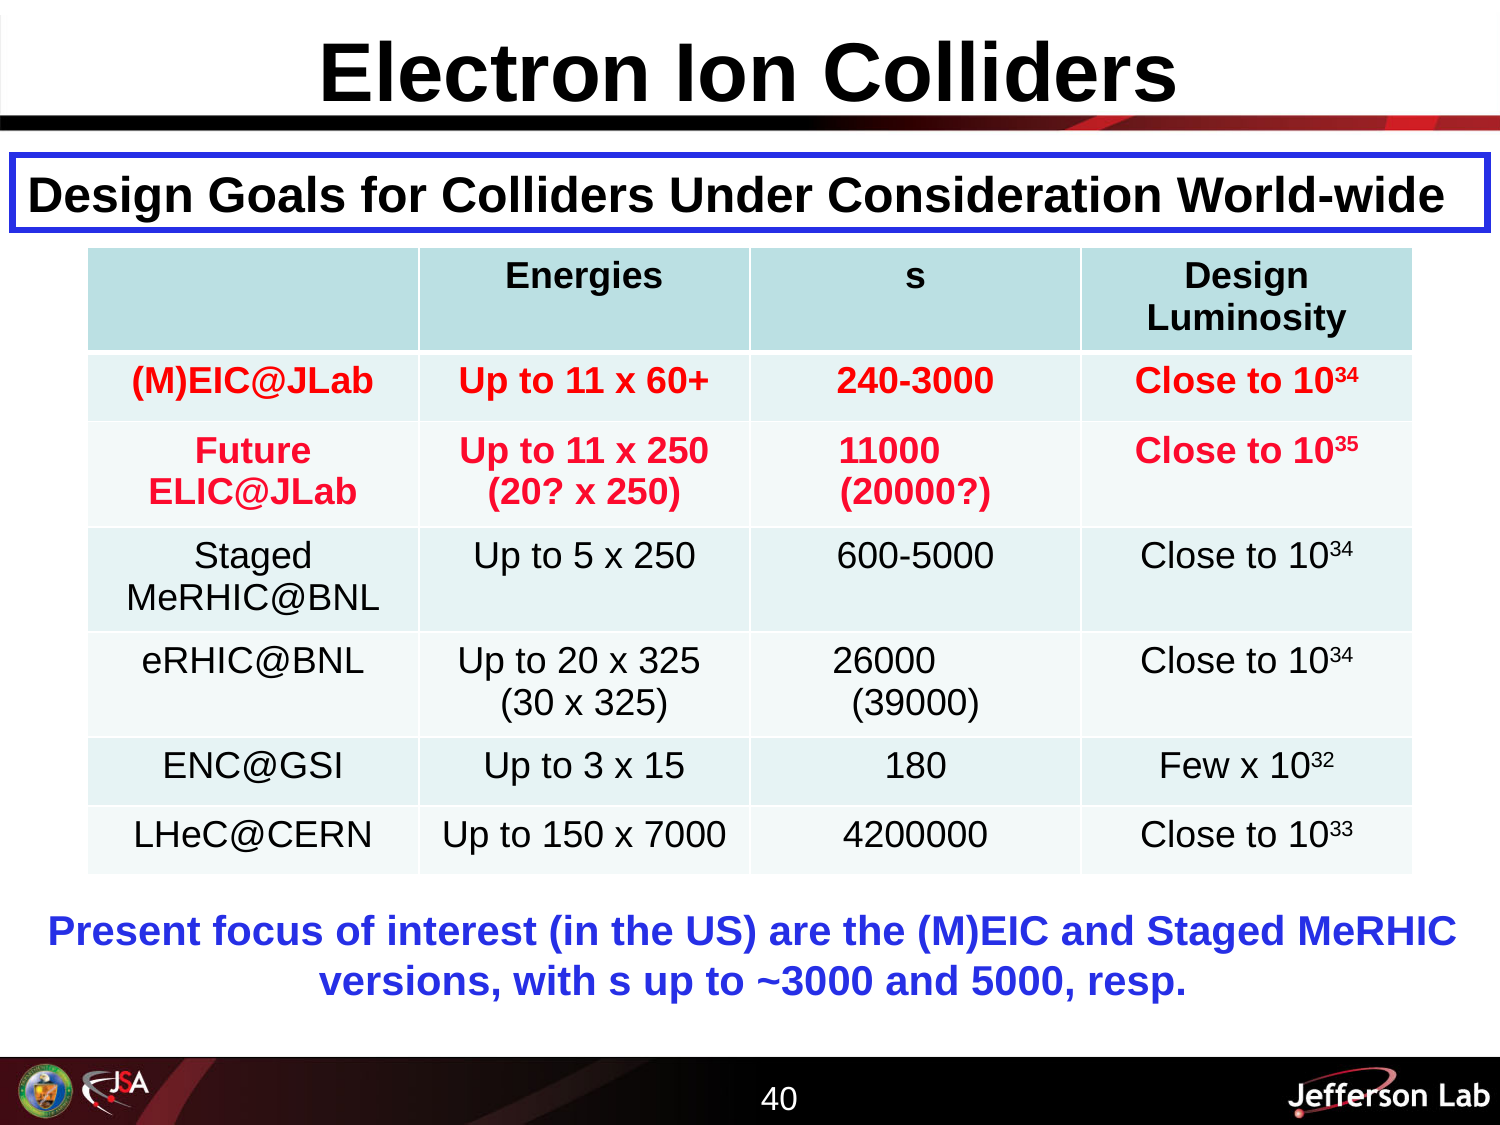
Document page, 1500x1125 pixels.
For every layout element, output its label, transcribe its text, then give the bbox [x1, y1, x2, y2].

table_cell Close to 1034 [1082, 355, 1412, 421]
table_cell Up to 11 x 250 (20? x 250) [420, 422, 749, 526]
table_cell (M)EIC@JLab [88, 355, 418, 421]
text_box Design Goals for Colliders Under Consideration World-wide [12, 155, 1488, 230]
table_cell Close to 1034 [1082, 633, 1412, 736]
table_cell Up to 11 x 60+ [420, 355, 749, 421]
table_cell Up to 5 x 250 [420, 528, 749, 631]
table_header [88, 248, 418, 350]
table_cell Close to 1034 [1082, 528, 1412, 631]
table_cell Staged MeRHIC@BNL [88, 528, 418, 631]
table_cell eRHIC@BNL [88, 633, 418, 736]
table_cell Close to 1033 [1082, 807, 1412, 874]
table_cell Few x 1032 [1082, 738, 1412, 805]
table_cell LHeC@CERN [88, 807, 418, 874]
table_cell 26000 (39000) [751, 633, 1080, 736]
table_cell Up to 20 x 325 (30 x 325) [420, 633, 749, 736]
table_header Design Luminosity [1082, 248, 1412, 350]
table_cell Close to 1035 [1082, 422, 1412, 526]
table_header Energies [420, 248, 749, 350]
table_cell Future ELIC@JLab [88, 422, 418, 526]
table_cell ENC@GSI [88, 738, 418, 805]
table_cell 600-5000 [751, 528, 1080, 631]
table_cell Up to 3 x 15 [420, 738, 749, 805]
table_cell 180 [751, 738, 1080, 805]
table_header s [751, 248, 1080, 350]
table_cell Up to 150 x 7000 [420, 807, 749, 874]
table_cell 11000 (20000?) [751, 422, 1080, 526]
picture [0, 0, 1500, 1125]
text_box Electron Ion Colliders [23, 11, 1475, 126]
table_cell 4200000 [751, 807, 1080, 874]
text_box Present focus of interest (in the US) are the (M)EIC and Staged MeRHIC versions, with s up to ~3000 and 5000, resp. [29, 896, 1477, 1012]
table_cell 240-3000 [751, 355, 1080, 421]
